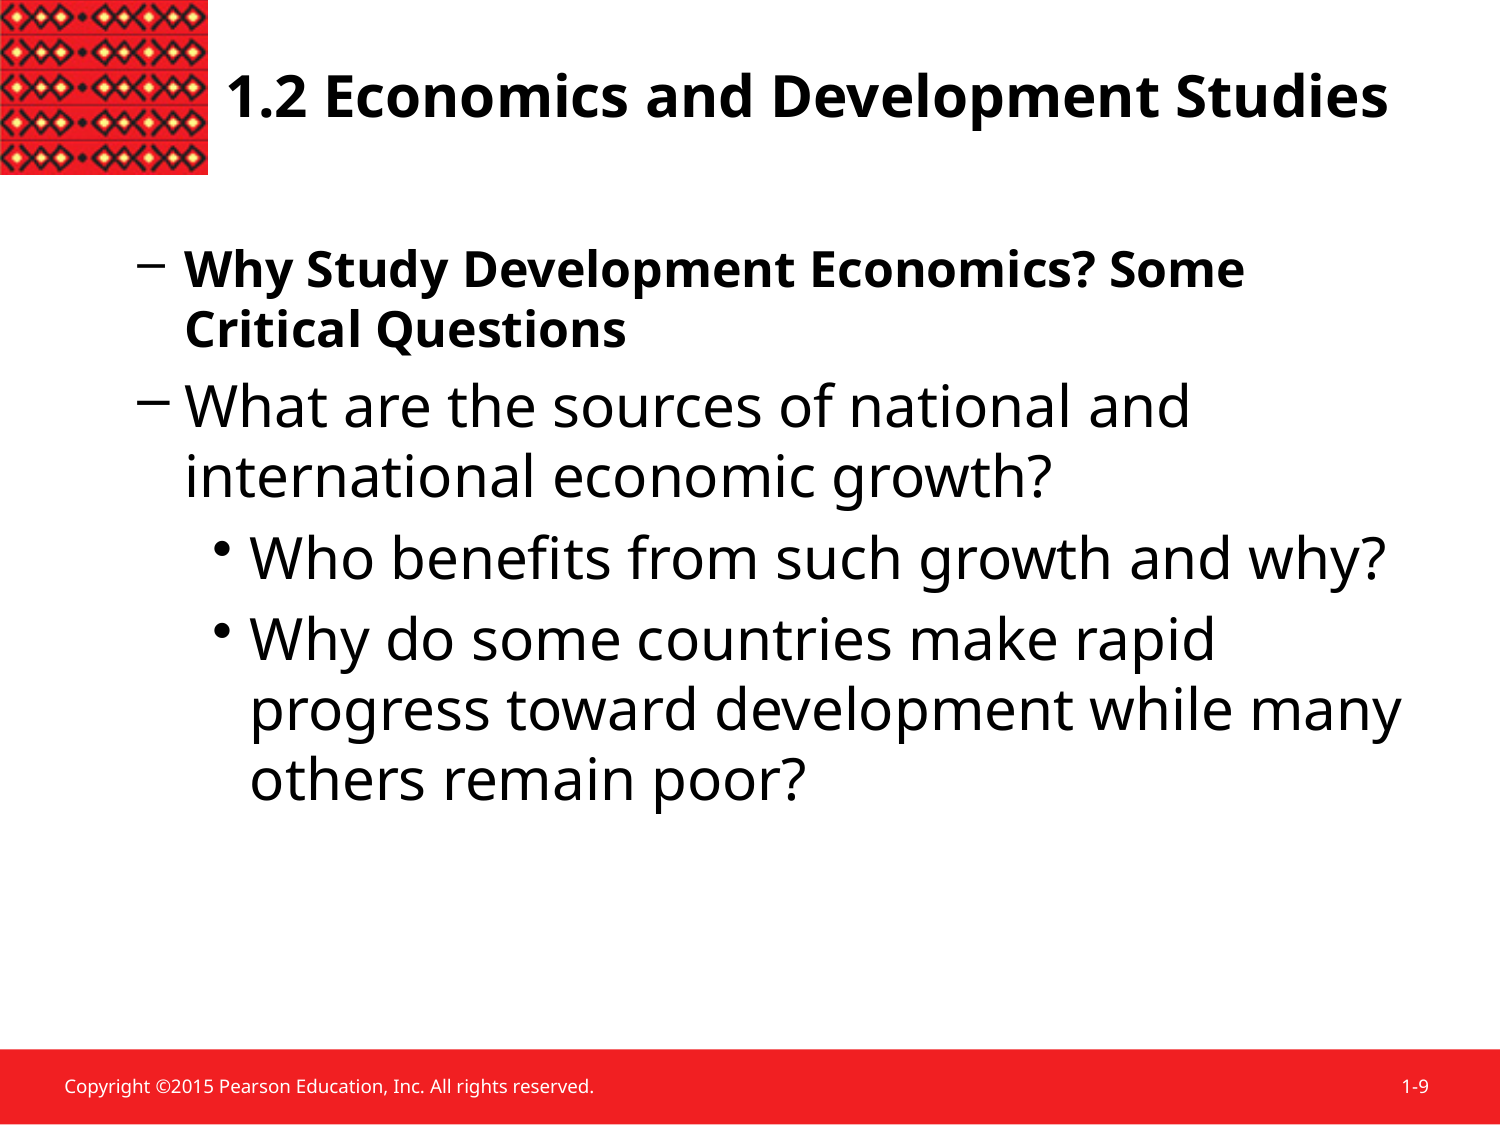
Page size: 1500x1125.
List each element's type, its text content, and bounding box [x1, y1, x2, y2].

list Why Study Development Economics? Some Critical Questions What are the sources of national and international economic growth? Who benefits from such growth and why? Why do some countries make rapid progress toward development while many others remain poor? [62, 237, 1438, 1000]
picture [0, 0, 208, 175]
title 1.2 Economics and Development Studies [225, 0, 1463, 188]
